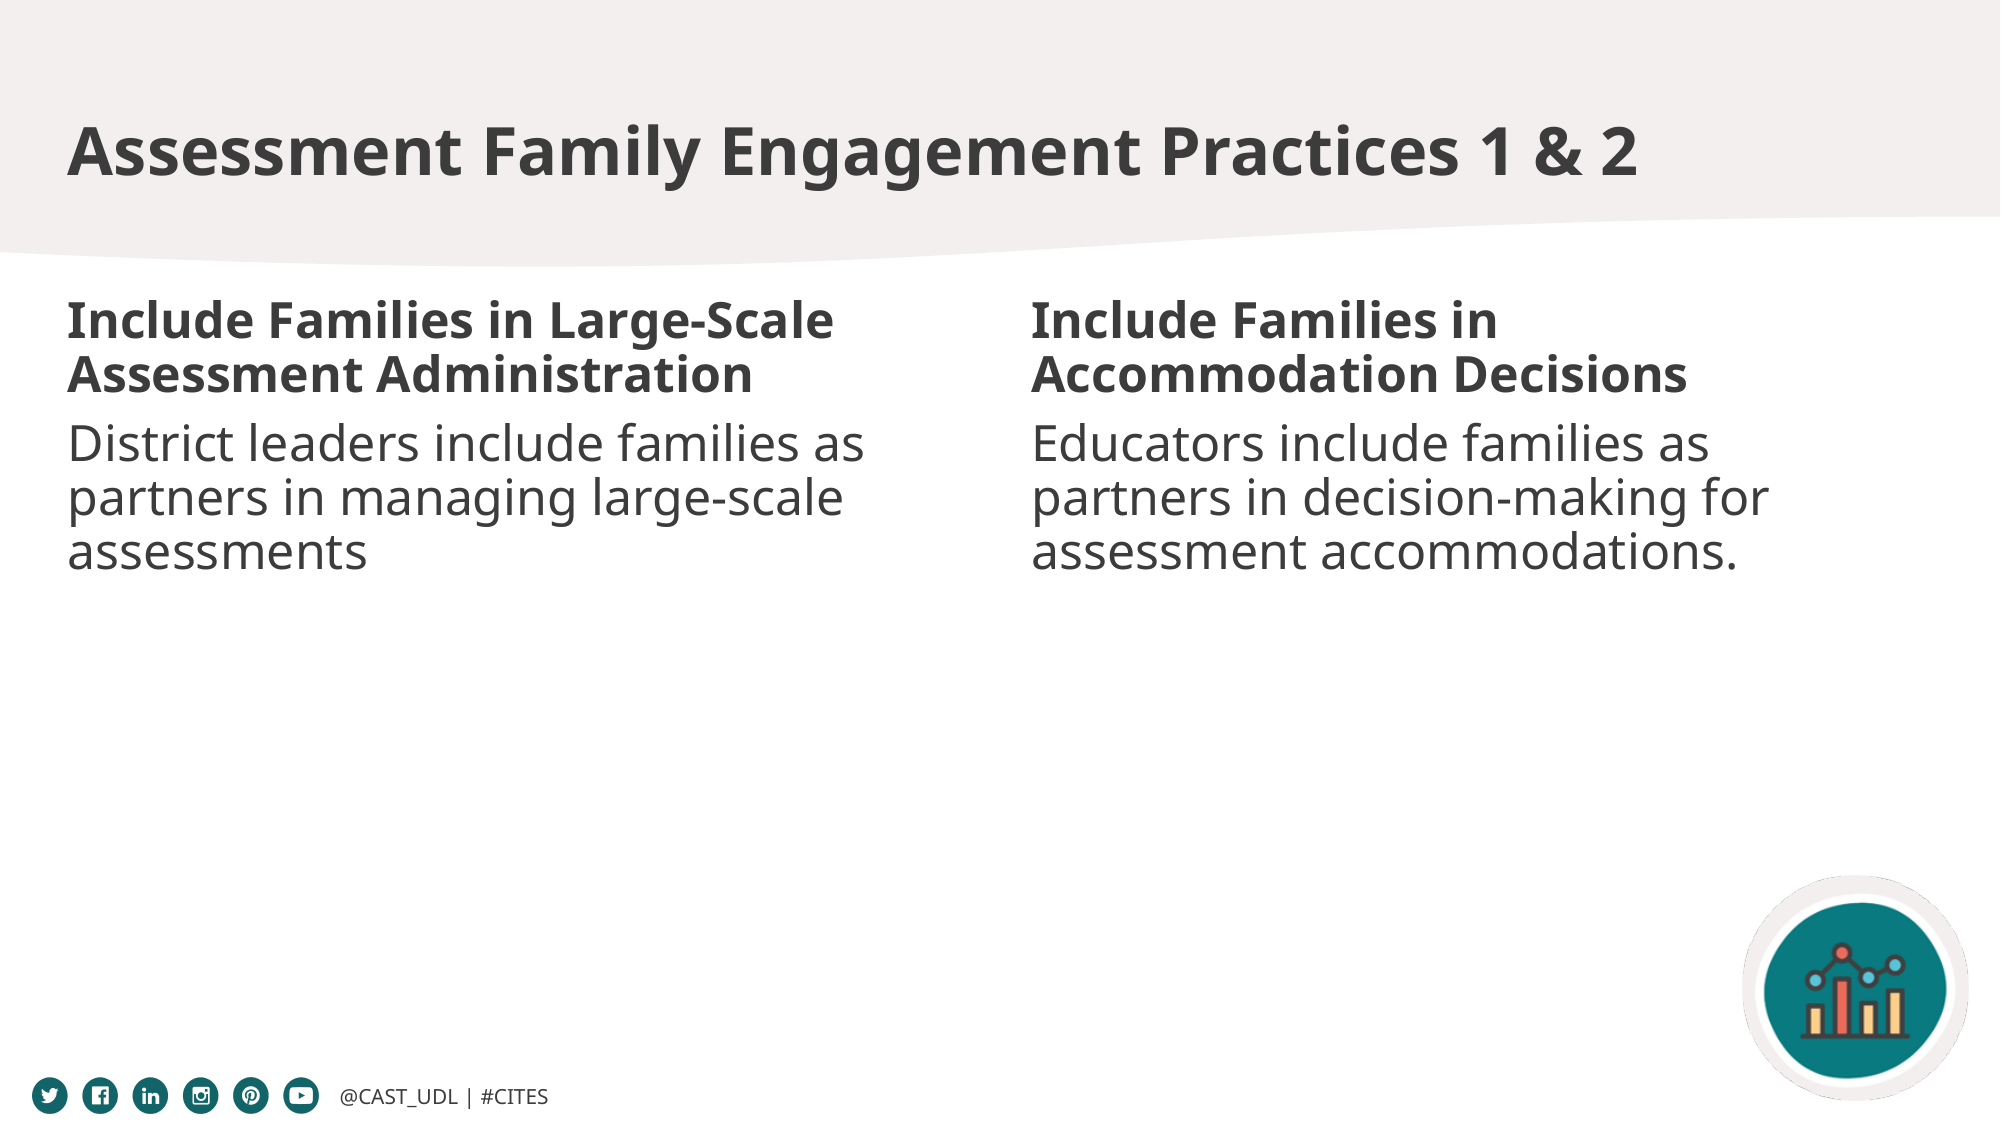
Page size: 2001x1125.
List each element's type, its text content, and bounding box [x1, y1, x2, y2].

list Include Families in Large-Scale Assessment Administration [52, 275, 952, 410]
picture [32, 1077, 319, 1114]
picture [1742, 875, 1969, 1101]
list Educators include families as partners in decision-making for assessment accommodations. [1016, 410, 1920, 1016]
list Include Families in Accommodation Decisions [1016, 275, 1920, 410]
list District leaders include families as partners in managing large-scale assessments [52, 410, 952, 1016]
title Assessment Family Engagement Practices 1 & 2 [52, 45, 1778, 263]
